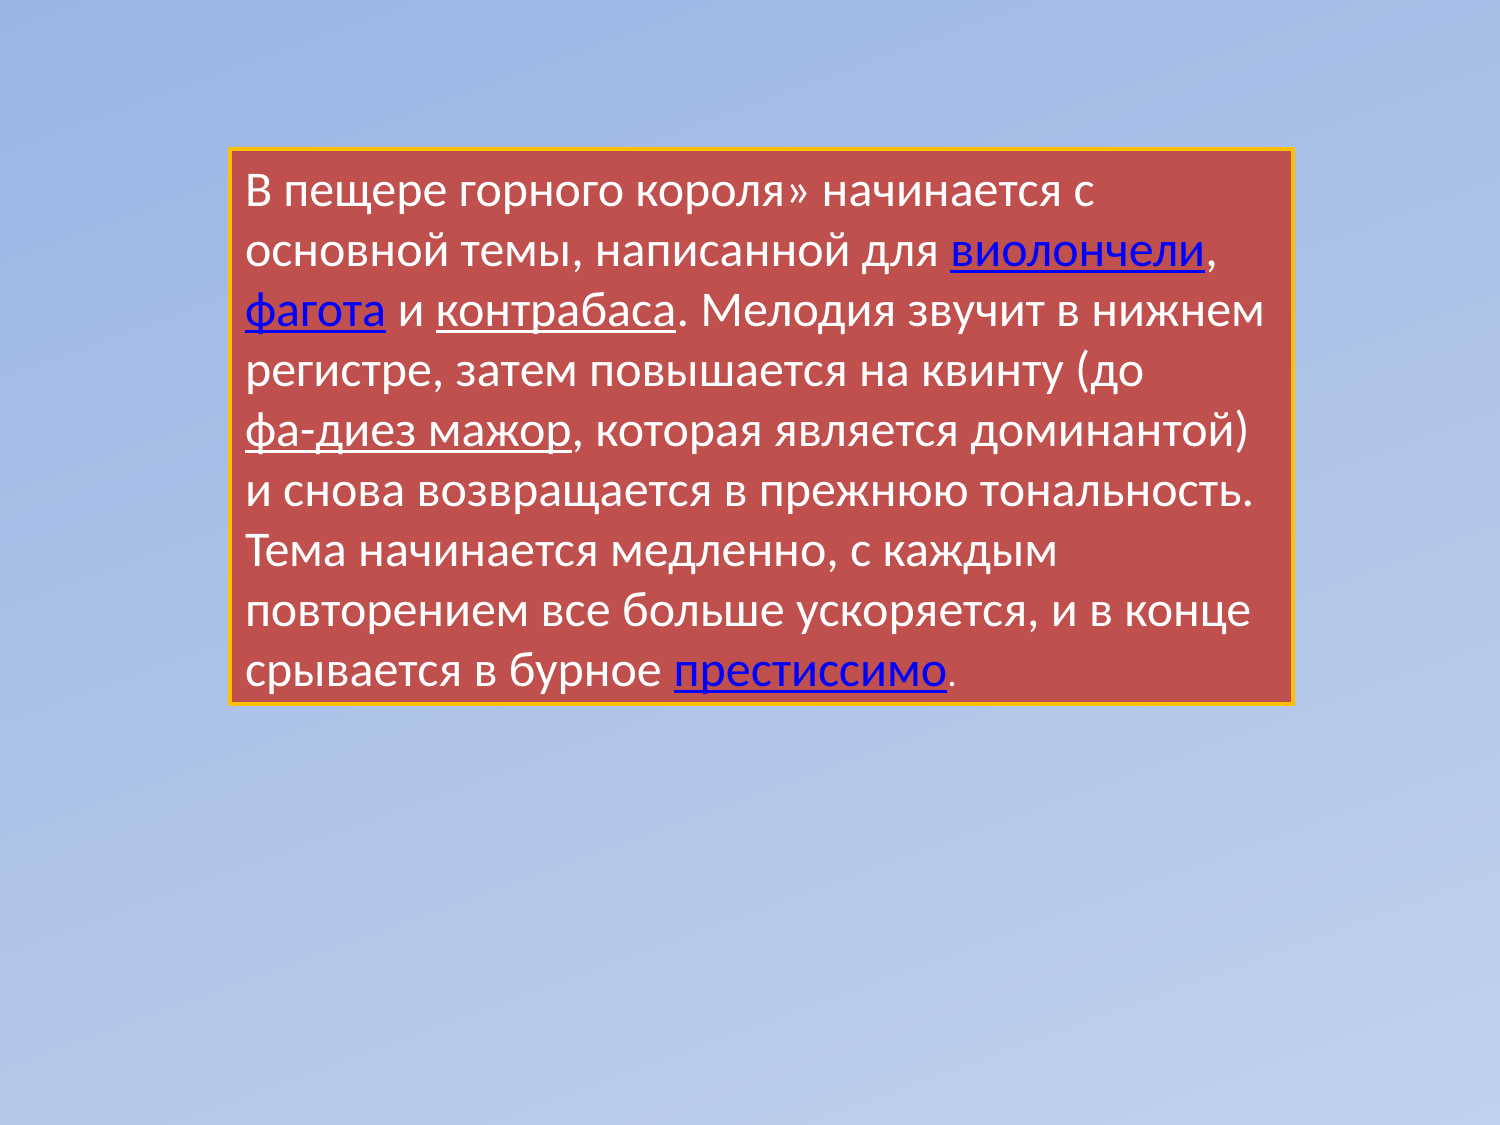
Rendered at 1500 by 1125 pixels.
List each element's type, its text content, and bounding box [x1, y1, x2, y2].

text_box В пещере горного короля» начинается с основной темы, написанной для виолончели, фагота и контрабаса. Мелодия звучит в нижнем регистре, затем повышается на квинту (до фа-диез мажор, которая является доминантой) и снова возвращается в прежнюю тональность. Тема начинается медленно, с каждым повторением все больше ускоряется, и в конце срывается в бурное престиссимо. [228, 147, 1295, 706]
